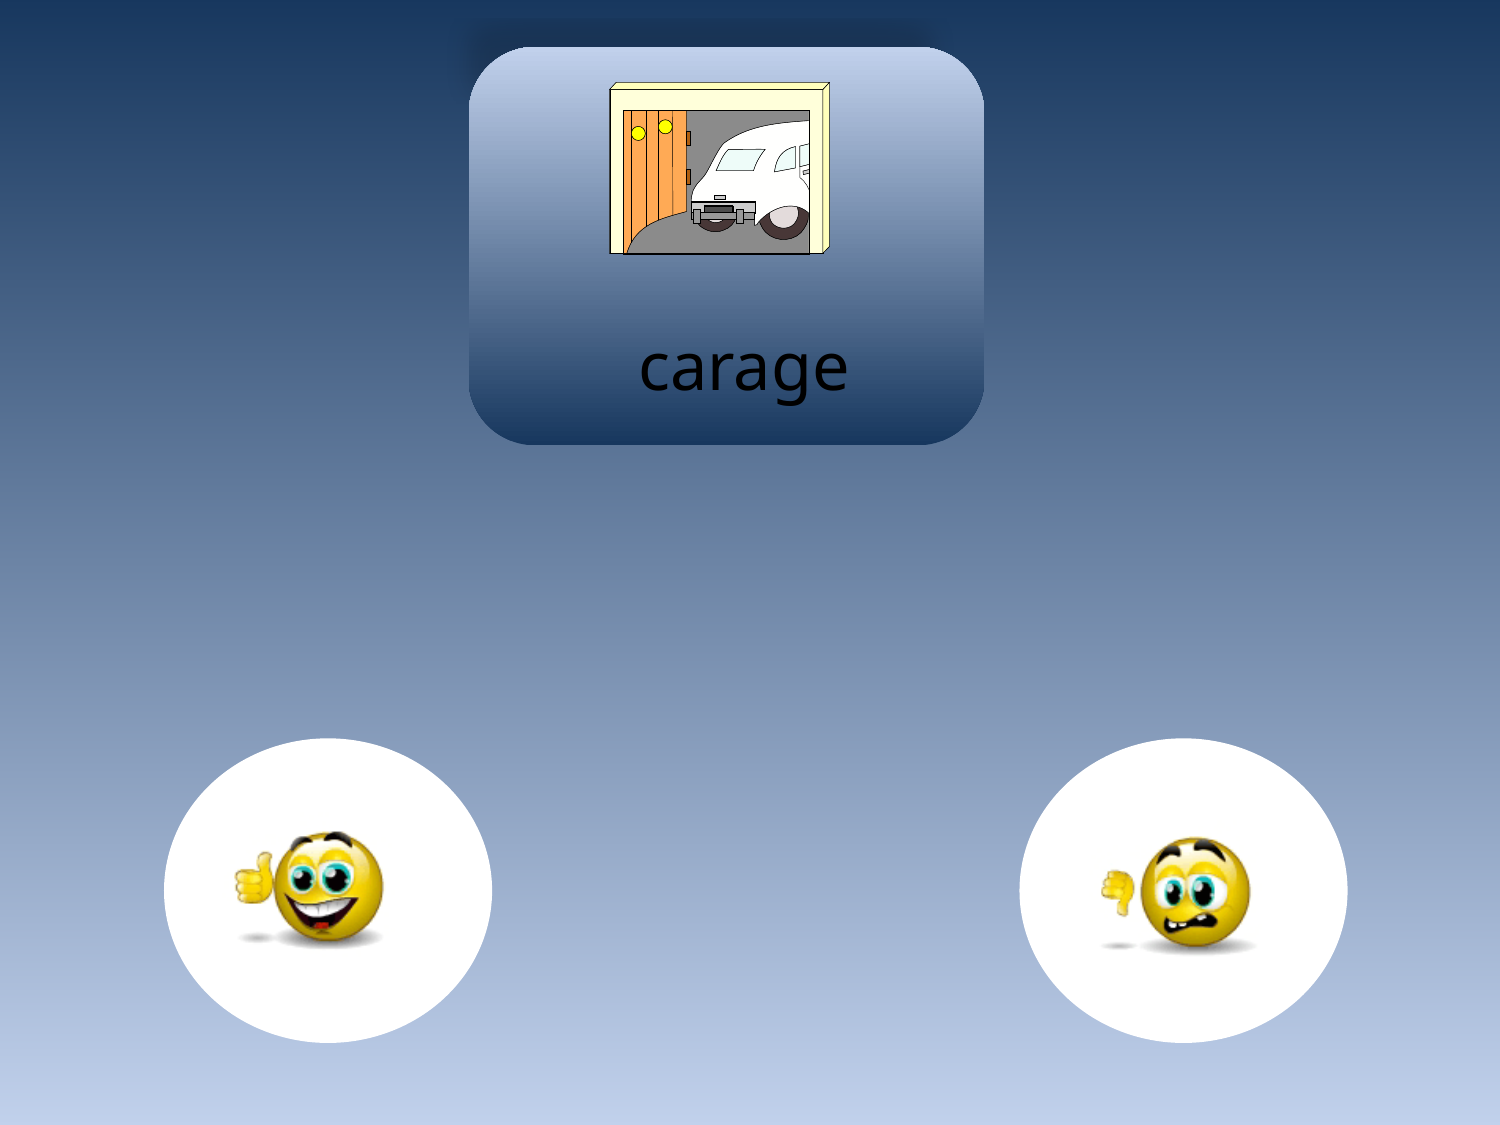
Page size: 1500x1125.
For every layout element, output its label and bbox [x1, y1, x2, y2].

picture [609, 81, 831, 255]
text_box [91, 689, 612, 1081]
picture [1089, 796, 1262, 969]
picture [222, 784, 395, 958]
text_box [935, 677, 1456, 1069]
text_box [0, 0, 1500, 1125]
